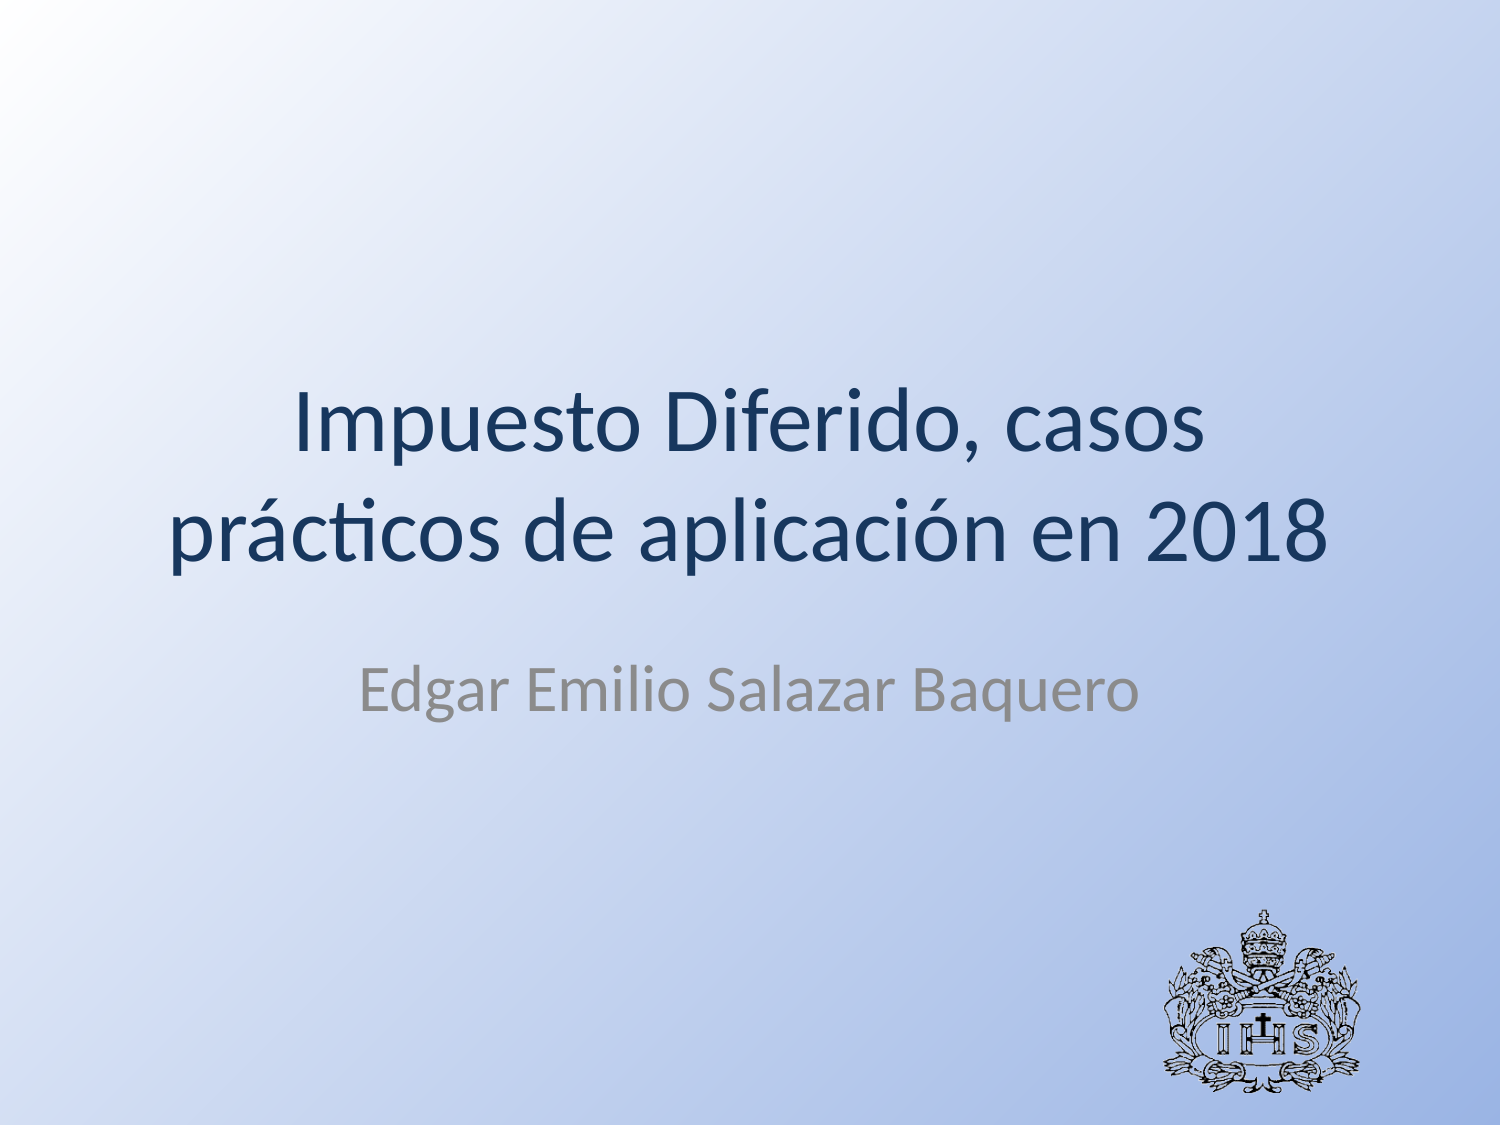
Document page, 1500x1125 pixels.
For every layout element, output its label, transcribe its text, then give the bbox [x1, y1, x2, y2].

title Impuesto Diferido, casos prácticos de aplicación en 2018 [112, 349, 1388, 591]
subtitle Edgar Emilio Salazar Baquero [225, 637, 1275, 925]
picture [1151, 905, 1372, 1102]
